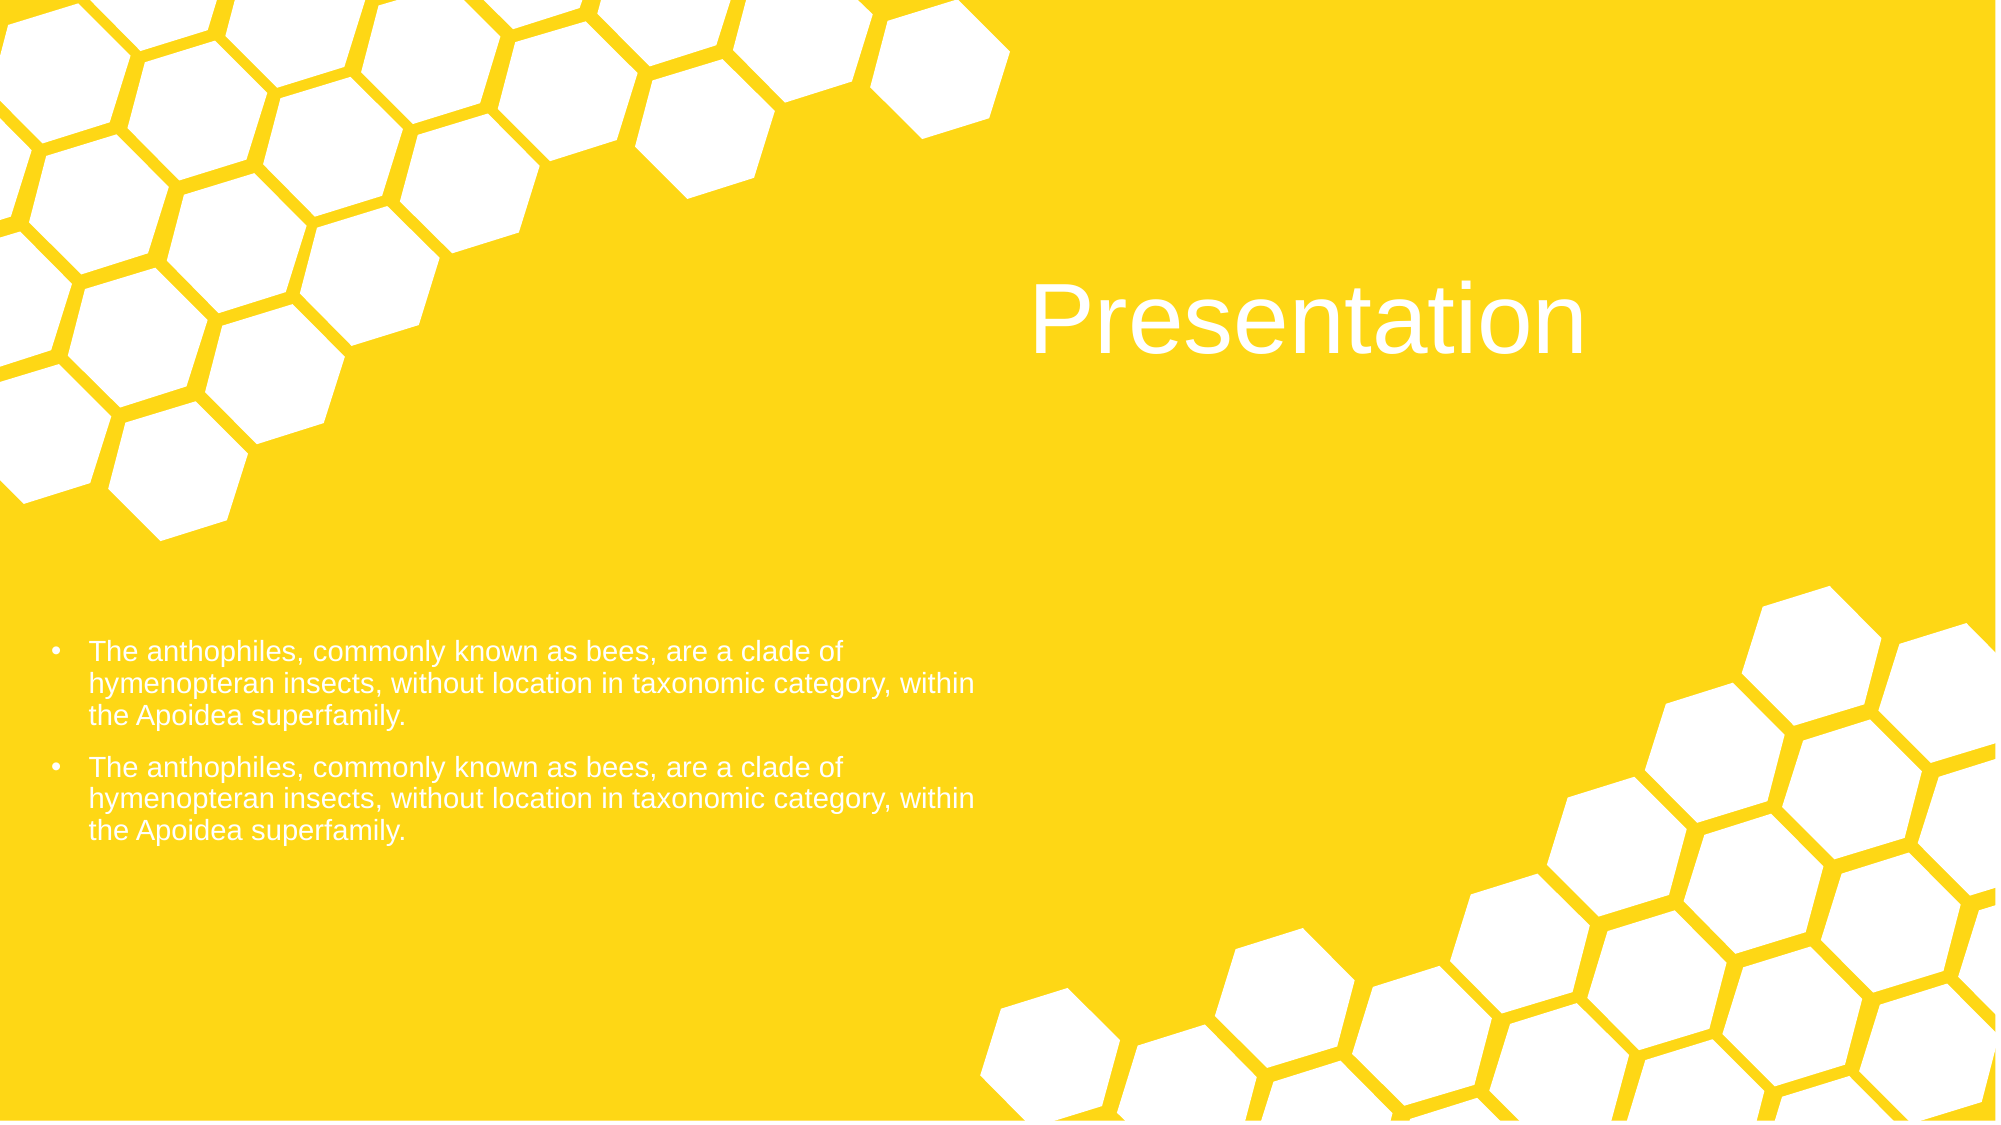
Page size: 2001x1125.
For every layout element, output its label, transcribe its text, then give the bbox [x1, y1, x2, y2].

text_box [980, 585, 2000, 1125]
text_box Presentation [1013, 260, 1773, 390]
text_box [0, 0, 1010, 542]
text_box [0, 0, 1996, 1121]
text_box [0, 1121, 980, 1125]
text_box [1996, 0, 2000, 585]
text_box The anthophiles, commonly known as bees, are a clade of hymenopteran insects, without location in taxonomic category, within the Apoidea superfamily. The anthophiles, commonly known as bees, are a clade of hymenopteran insects, without location in taxonomic category, within the Apoidea superfamily. [35, 629, 980, 938]
